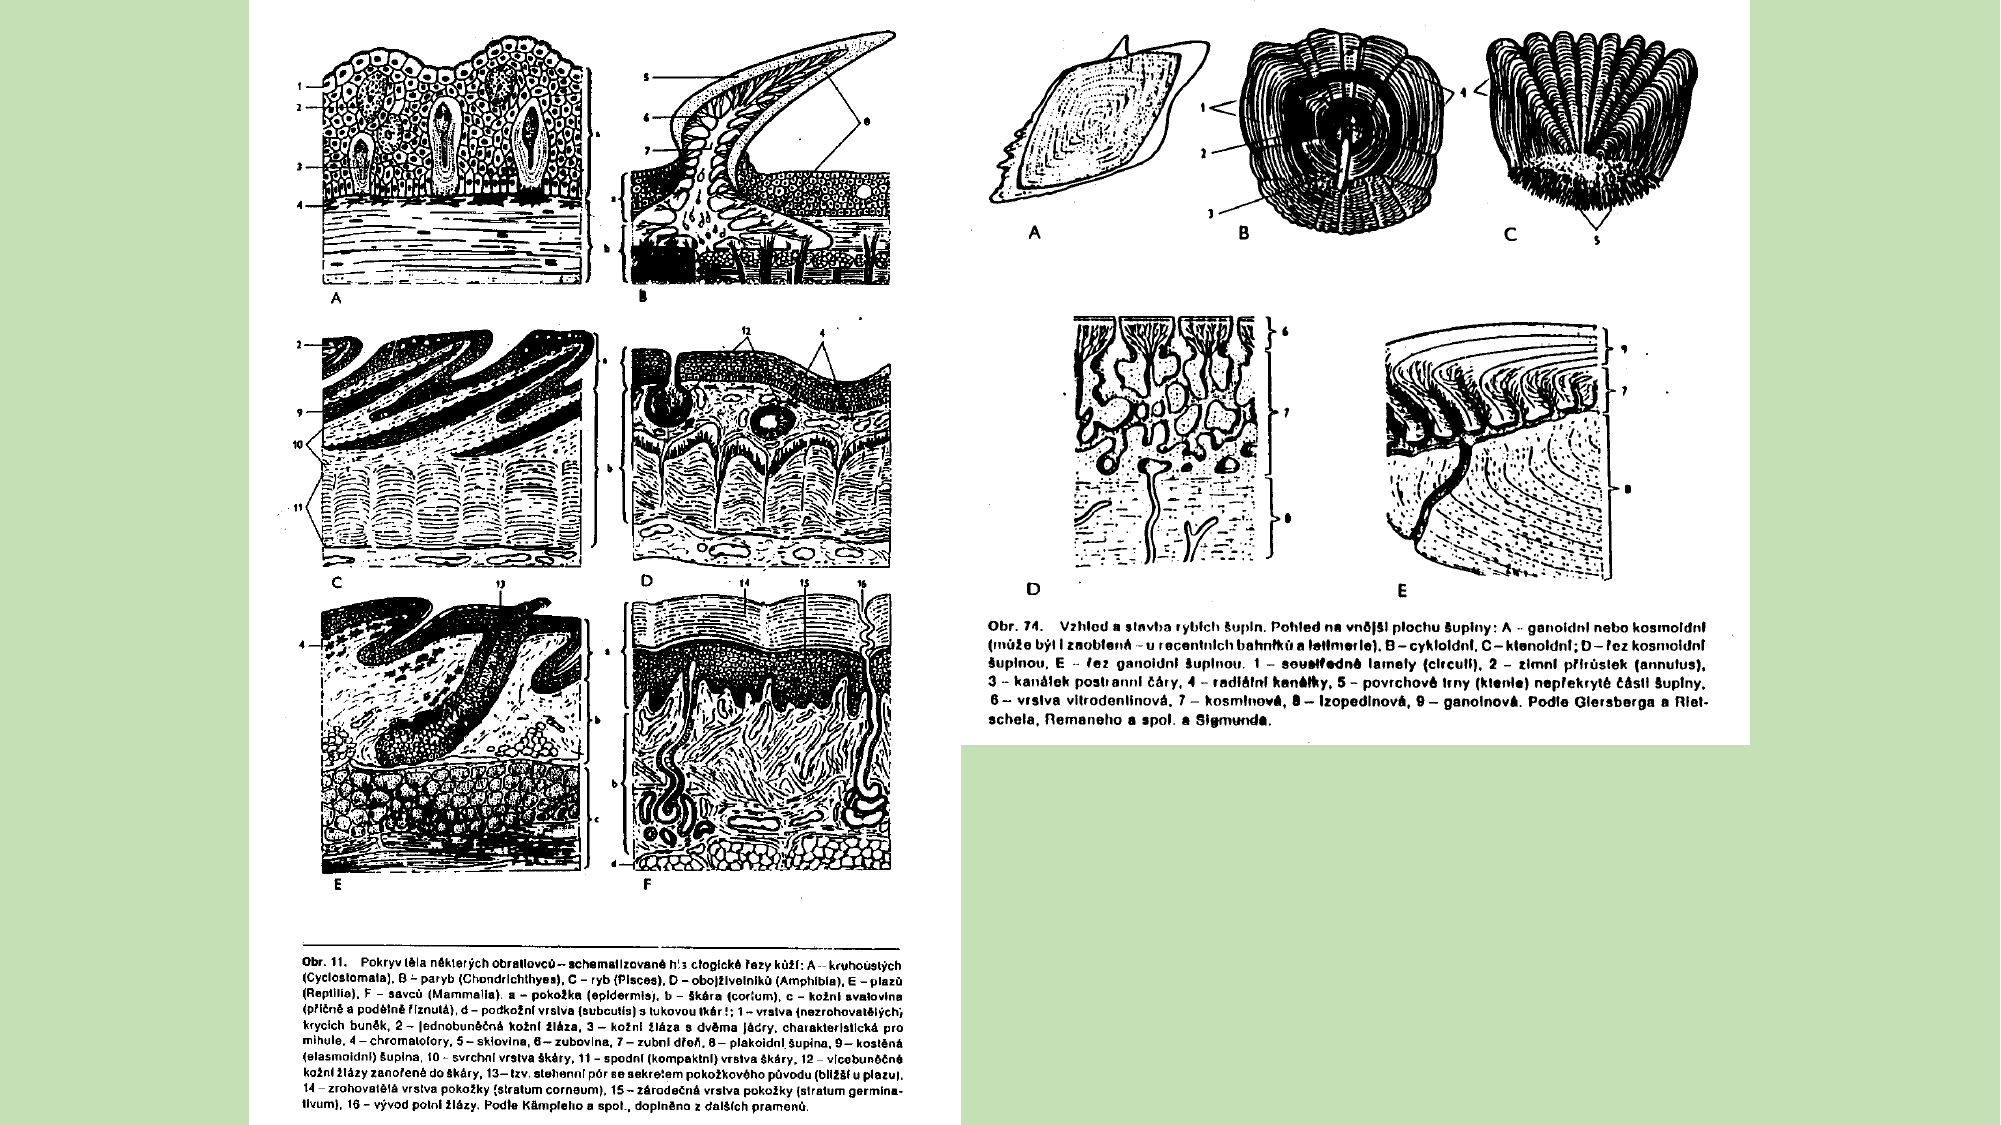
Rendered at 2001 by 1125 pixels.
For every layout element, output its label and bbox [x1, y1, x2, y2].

picture [249, 0, 1750, 1125]
